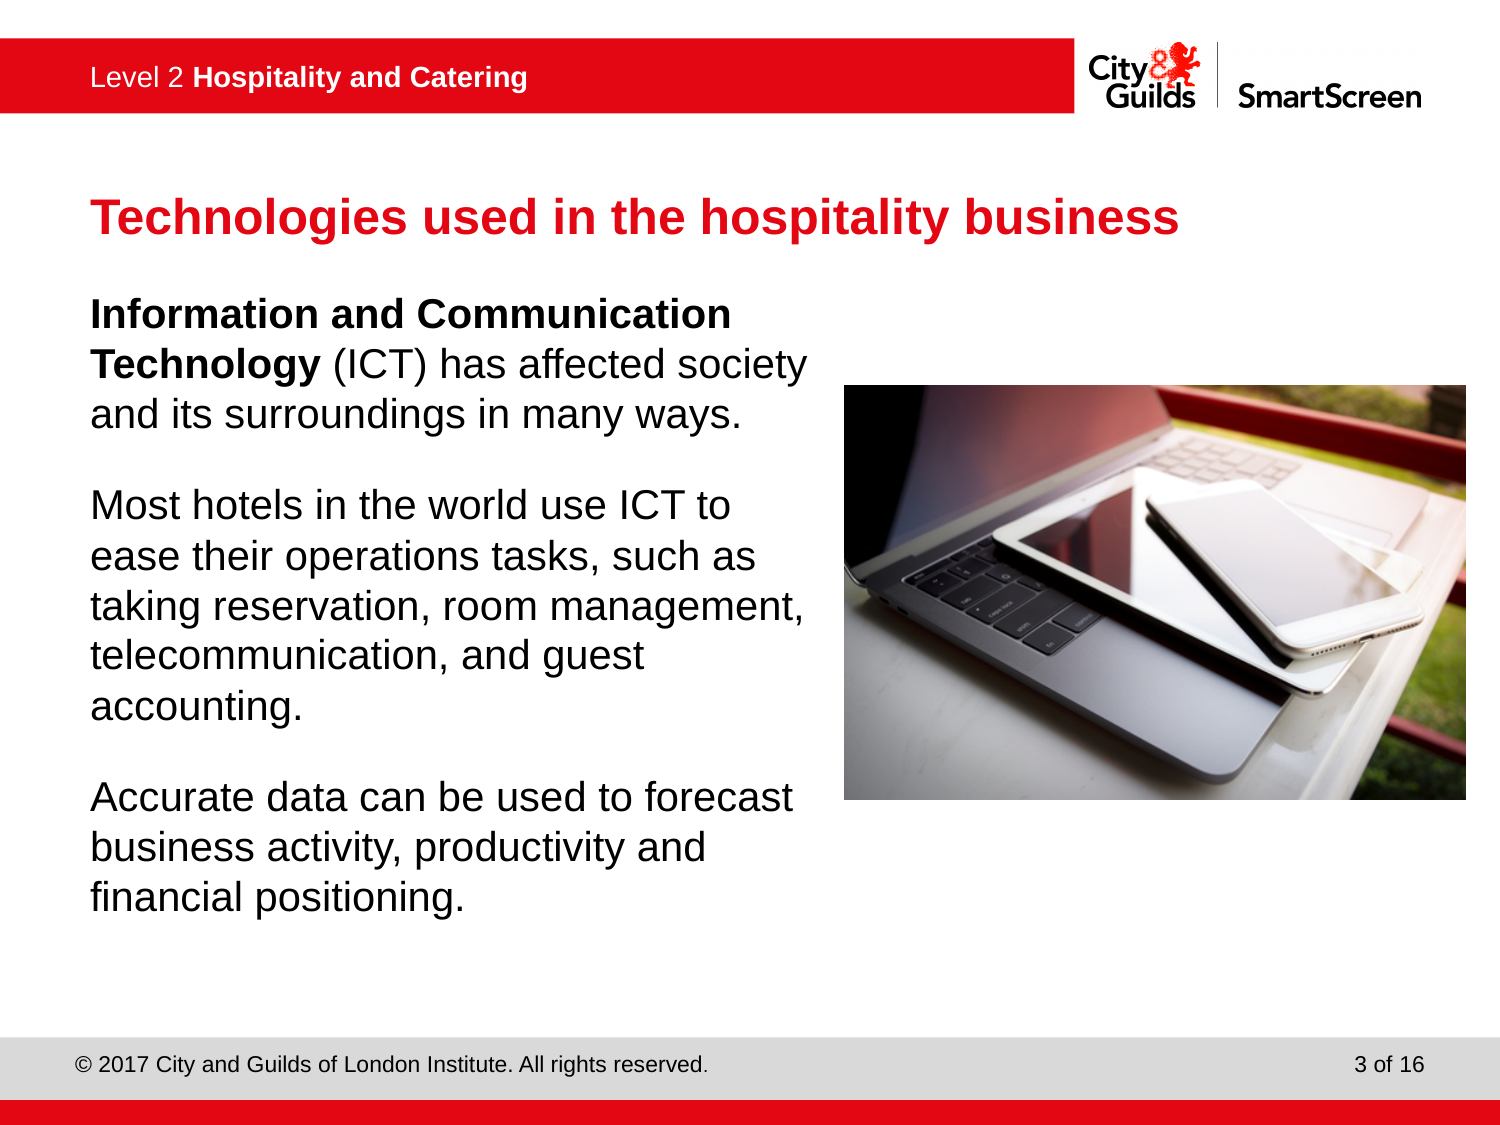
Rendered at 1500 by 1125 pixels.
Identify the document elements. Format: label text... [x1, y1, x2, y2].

picture [844, 385, 1466, 800]
picture [1089, 42, 1421, 108]
list Information and Communication Technology (ICT) has affected society and its surroundings in many ways. Most hotels in the world use ICT to ease their operations tasks, such as taking reservation, room management, telecommunication, and guest accounting. Accurate data can be used to forecast business activity, productivity and financial positioning. [74, 278, 845, 1012]
title Technologies used in the hospitality business [74, 137, 1424, 291]
